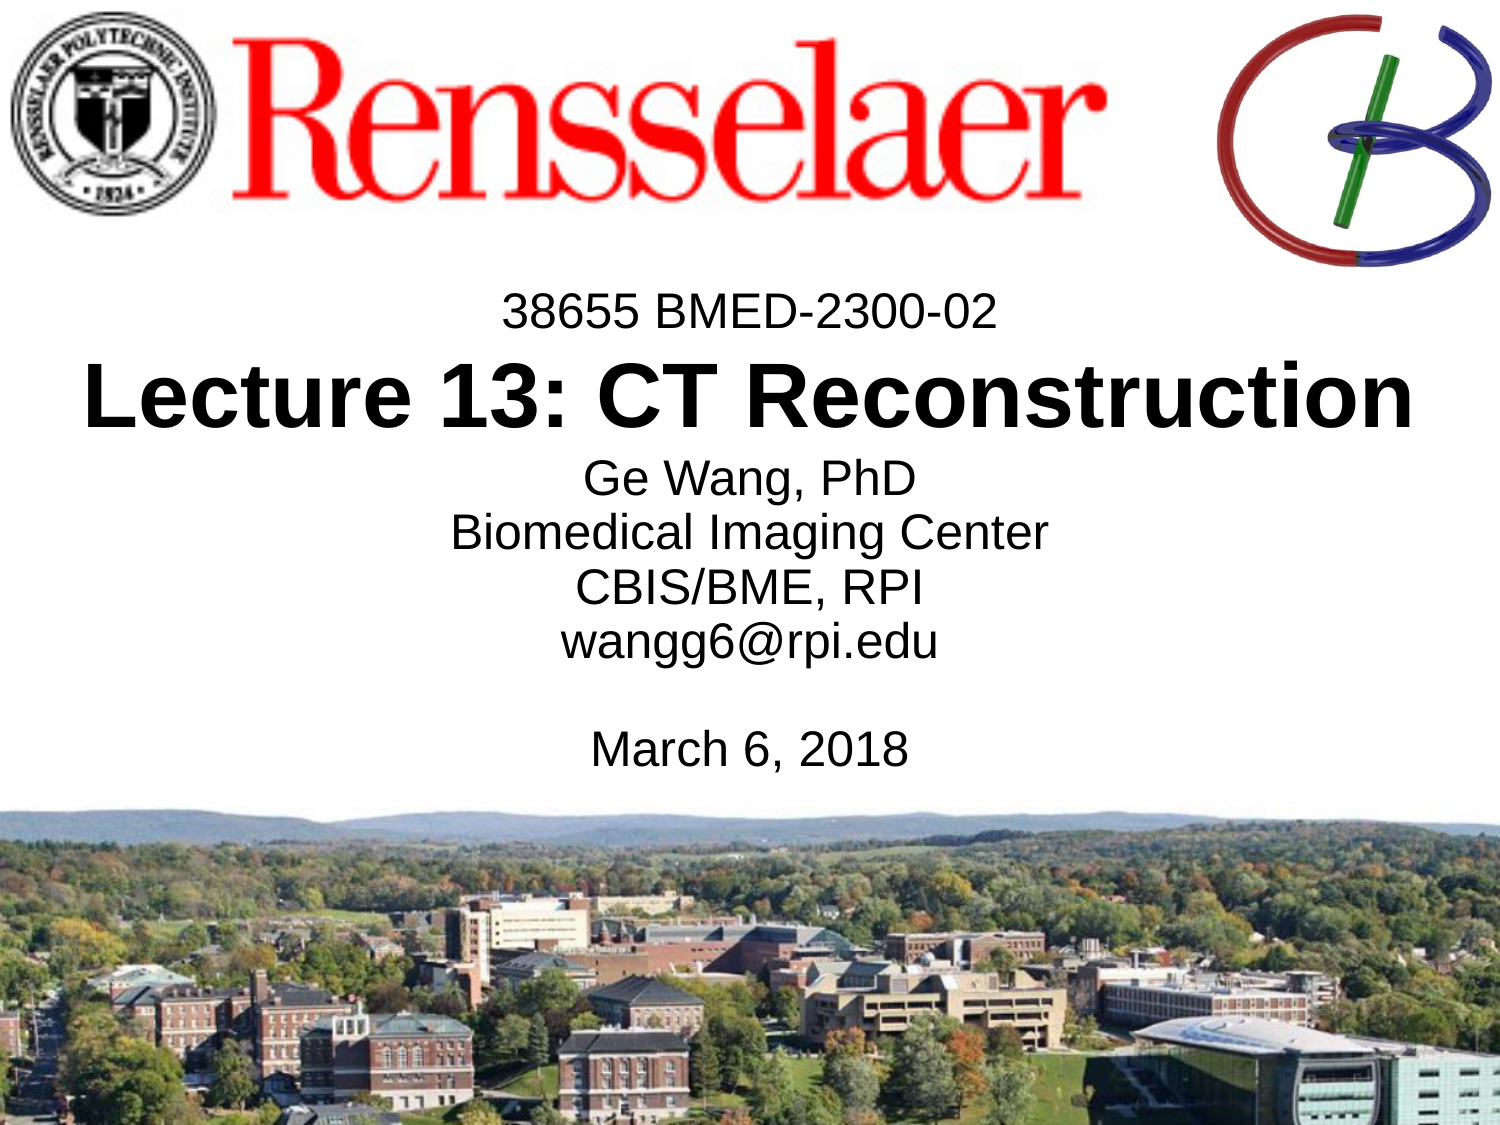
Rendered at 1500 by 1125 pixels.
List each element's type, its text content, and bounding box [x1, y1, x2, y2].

picture [1214, 8, 1492, 272]
picture [0, 803, 1500, 1125]
text_box 38655 BMED-2300-02 Lecture 13: CT Reconstruction Ge Wang, PhD Biomedical Imaging Center CBIS/BME, RPI wangg6@rpi.edu March 6, 2018 [0, 282, 1500, 802]
picture [9, 9, 1111, 220]
